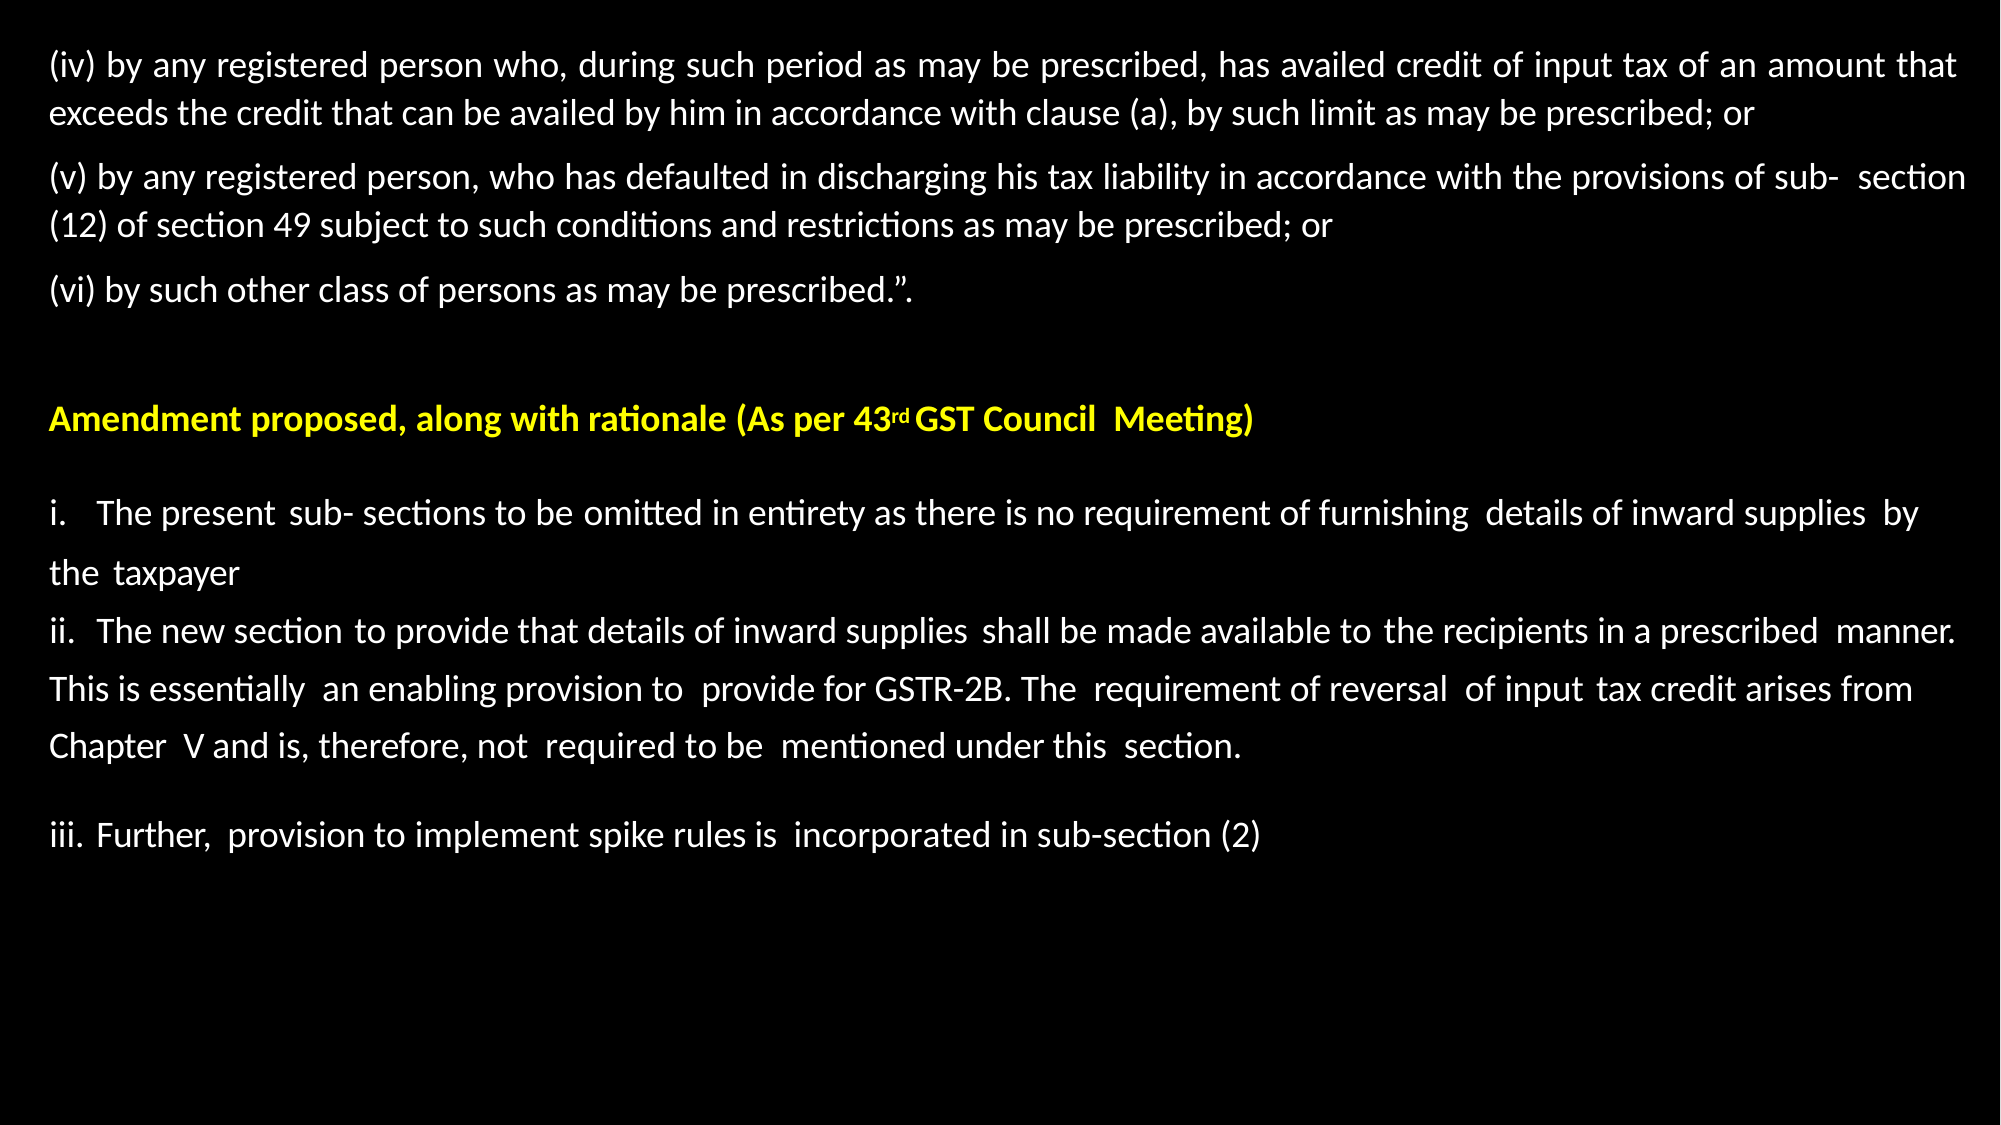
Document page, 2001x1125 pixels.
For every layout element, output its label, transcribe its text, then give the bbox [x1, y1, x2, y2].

list (iv) by any registered person who, during such period as may be prescribed, has availed credit of input tax of an amount that exceeds the credit that can be availed by him in accordance with clause (a), by such limit as may be prescribed; or (v) by any registered person, who has defaulted in discharging his tax liability in accordance with the provisions of sub- section (12) of section 49 subject to such conditions and restrictions as may be prescribed; or (vi) by such other class of persons as may be prescribed.”. Amendment proposed, along with rationale (As per 43rd GST Council Meeting) The present sub- sections to be omitted in entirety as there is no requirement of furnishing details of inward supplies by the taxpayer The new section to provide that details of inward supplies shall be made available to the recipients in a prescribed manner. This is essentially an enabling provision to provide for GSTR-2B. The requirement of reversal of input tax credit arises from Chapter V and is, therefore, not required to be mentioned under this section. Further, provision to implement spike rules is incorporated in sub-section (2) [37, 37, 1975, 960]
